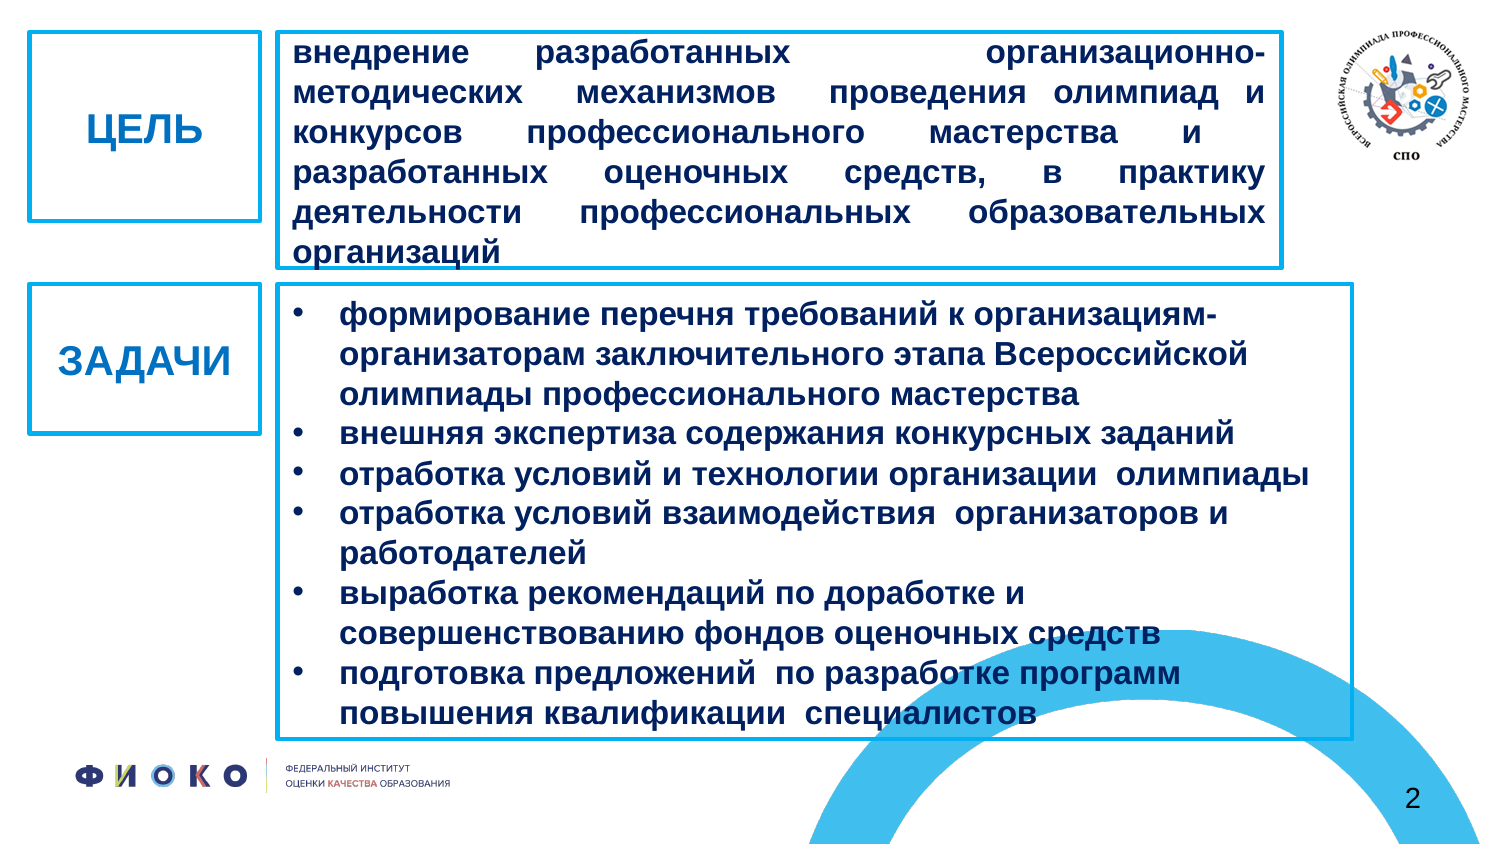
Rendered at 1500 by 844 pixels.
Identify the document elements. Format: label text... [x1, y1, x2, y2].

text_box ЦЕЛЬ [27, 30, 262, 223]
picture [51, 739, 468, 809]
text_box формирование перечня требований к организациям-организаторам заключительного этапа Всероссийской олимпиады профессионального мастерства внешняя экспертиза содержания конкурсных заданий отработка условий и технологии организации олимпиады отработка условий взаимодействия организаторов и работодателей выработка рекомендаций по доработке и совершенствованию фондов оценочных средств подготовка предложений по разработке программ повышения квалификации специалистов [275, 282, 1354, 741]
picture [1296, 0, 1500, 180]
text_box внедрение разработанных организационно-методических механизмов проведения олимпиад и конкурсов профессионального мастерства и разработанных оценочных средств, в практику деятельности профессиональных образовательных организаций [275, 30, 1284, 270]
text_box ЗАДАЧИ [27, 282, 262, 436]
picture [788, 630, 1349, 736]
picture [788, 630, 1500, 844]
